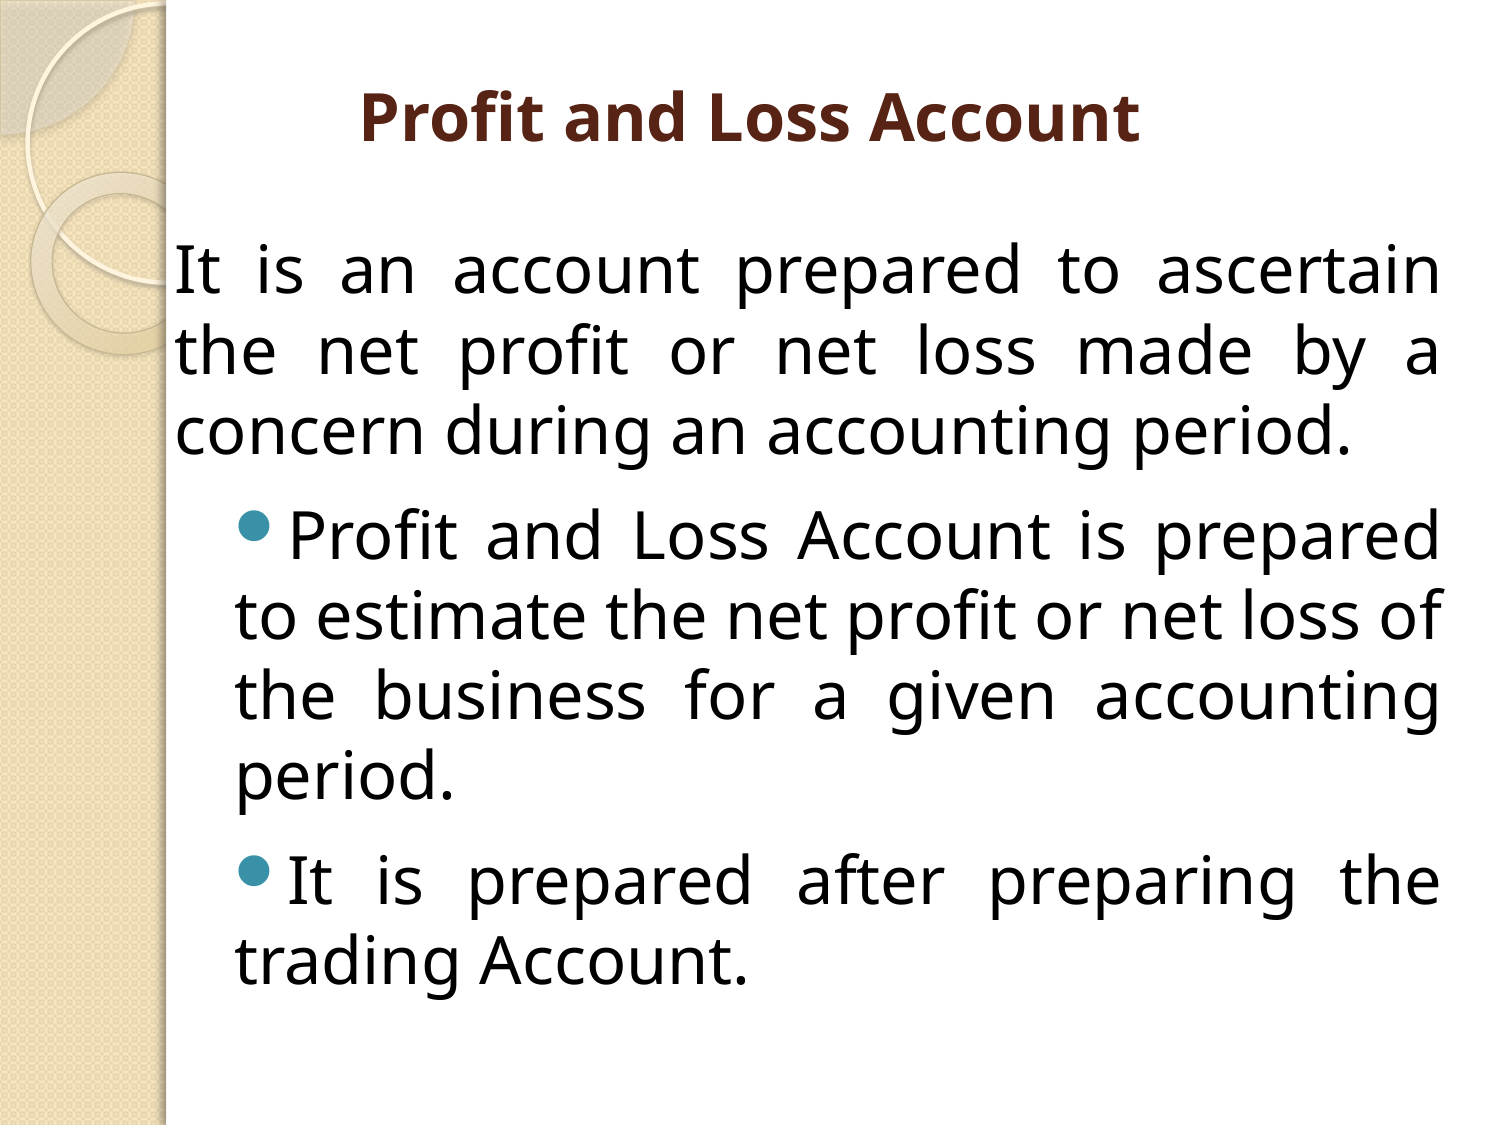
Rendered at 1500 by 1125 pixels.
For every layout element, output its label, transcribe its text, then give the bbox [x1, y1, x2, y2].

title Profit and Loss Account [75, 45, 1425, 185]
list It is an account prepared to ascertain the net profit or net loss made by a concern during an accounting period. Profit and Loss Account is prepared to estimate the net profit or net loss of the business for a given accounting period. It is prepared after preparing the trading Account. [159, 219, 1459, 1071]
